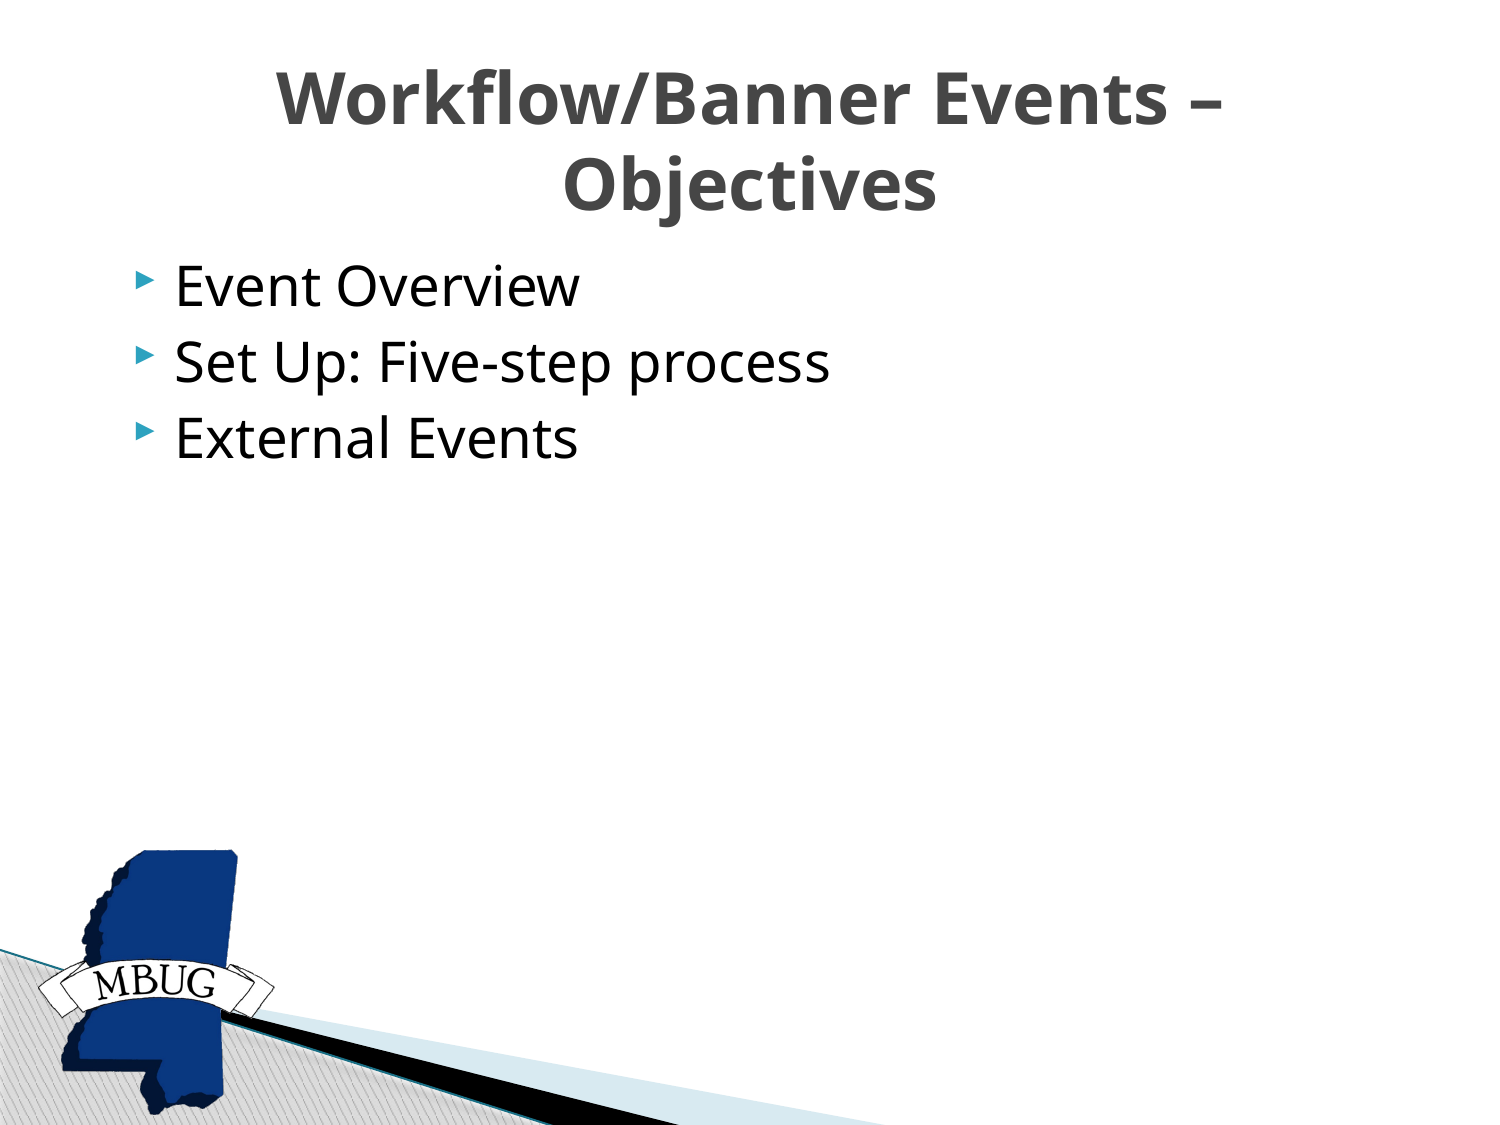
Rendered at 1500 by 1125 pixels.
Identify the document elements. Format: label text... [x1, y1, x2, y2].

list Event Overview Set Up: Five-step process External Events [99, 243, 1425, 986]
picture [37, 849, 276, 1115]
title Workflow/Banner Events – Objectives [75, 45, 1425, 233]
